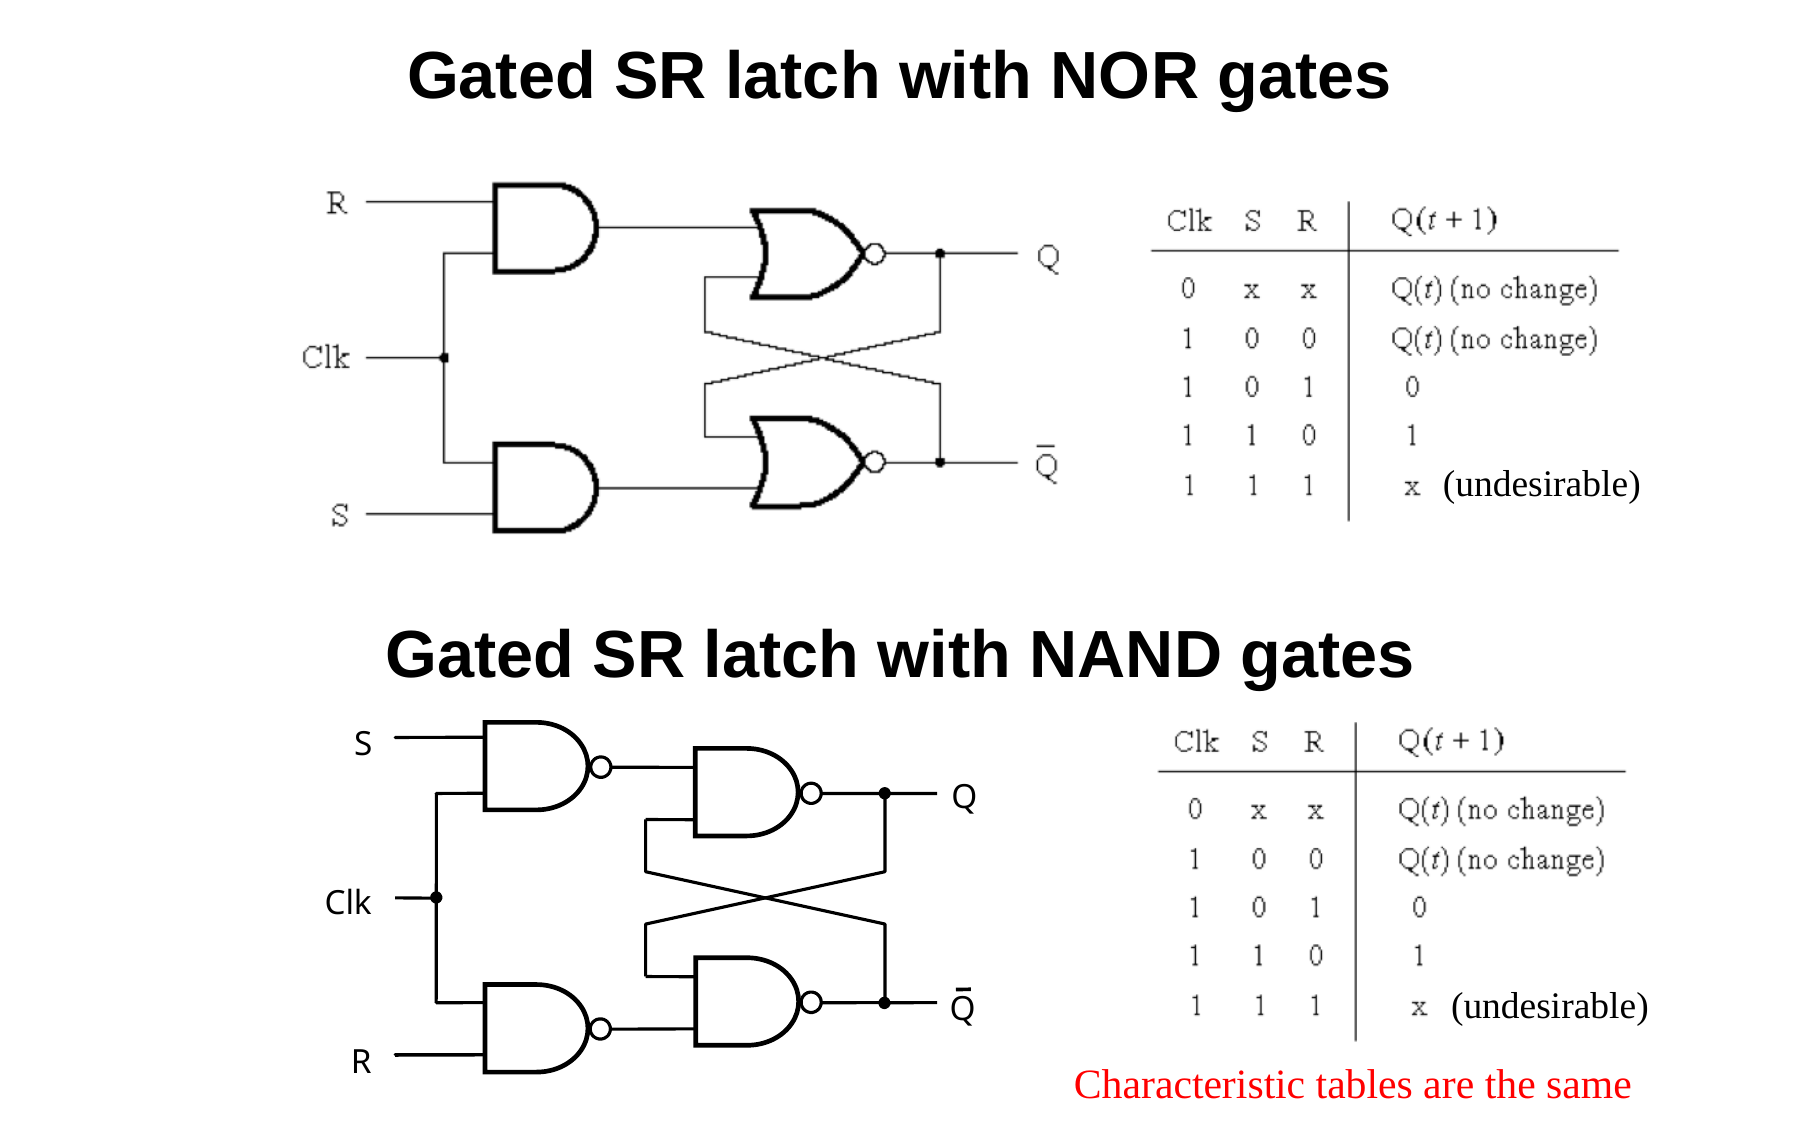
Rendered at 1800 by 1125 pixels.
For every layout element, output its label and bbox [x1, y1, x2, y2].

text_box [1634, 452, 1657, 512]
text_box [323, 722, 986, 1081]
text_box [1059, 1049, 1648, 1114]
text_box [1641, 973, 1665, 1034]
text_box [149, 24, 1650, 125]
text_box [287, 156, 1104, 551]
picture [1132, 707, 1641, 1052]
picture [1125, 186, 1634, 531]
text_box [150, 603, 1651, 704]
